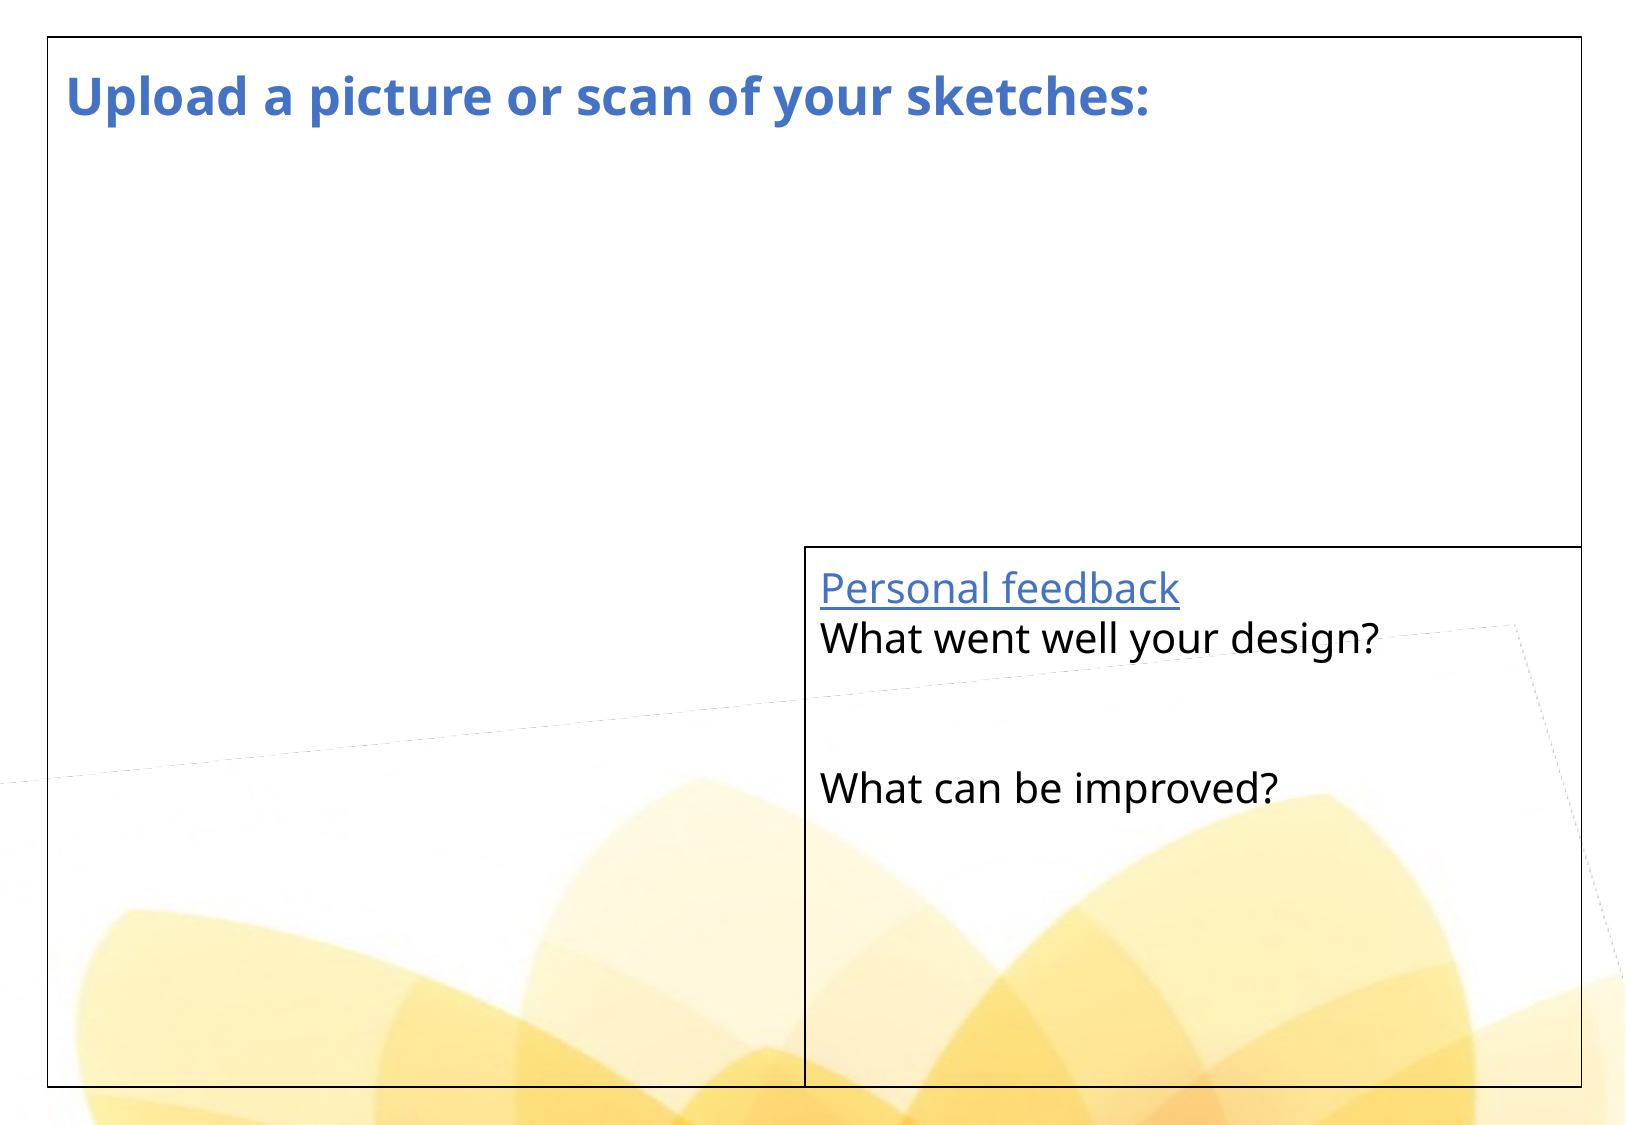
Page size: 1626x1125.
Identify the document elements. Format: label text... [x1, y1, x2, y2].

text_box Personal feedback What went well your design? What can be improved? [804, 547, 1582, 1087]
picture [0, 624, 1625, 1125]
list Upload a picture or scan of your sketches: [47, 36, 1582, 1087]
